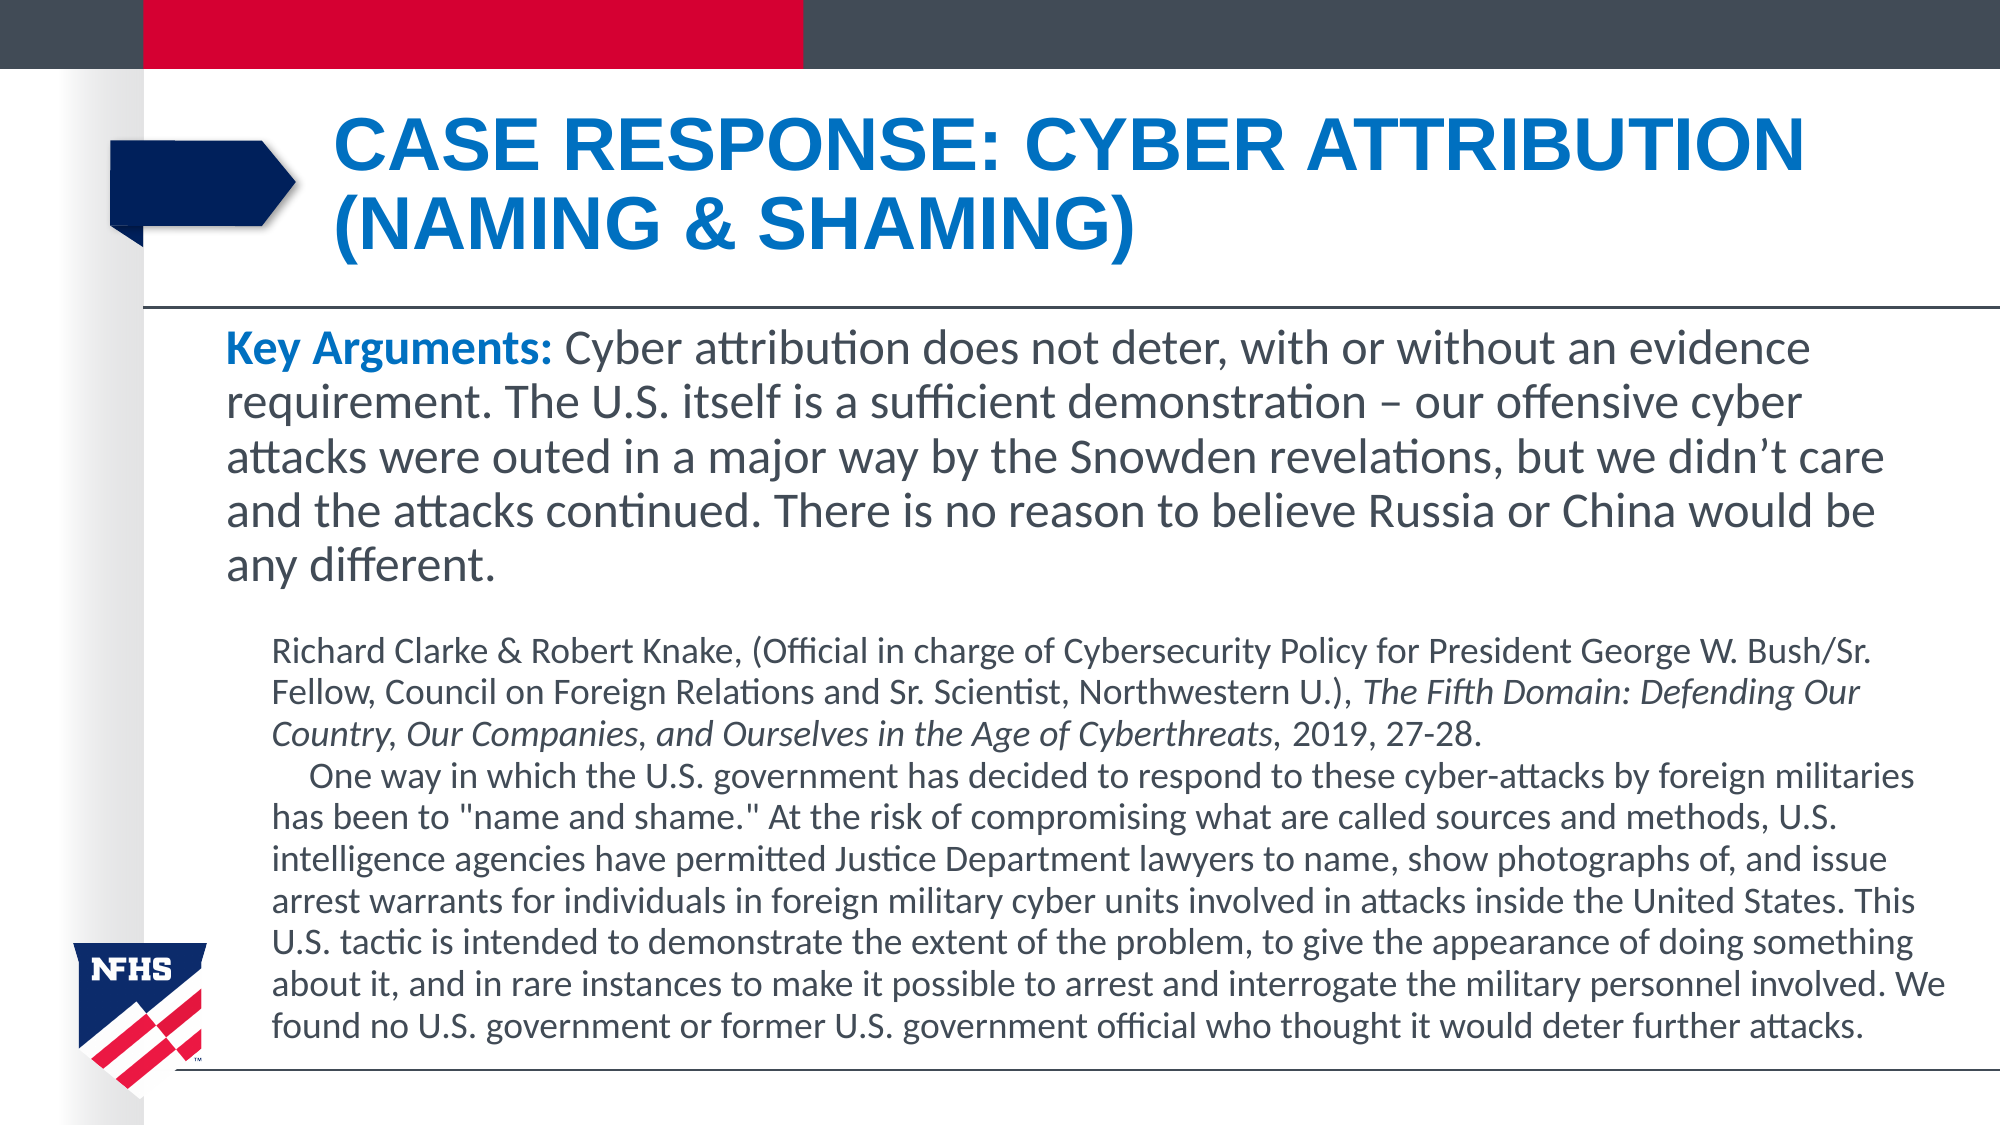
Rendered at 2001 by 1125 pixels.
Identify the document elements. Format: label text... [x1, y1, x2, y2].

title case response: Cyber Attribution (Naming & Shaming) [318, 85, 1964, 285]
picture [73, 943, 207, 1099]
list Key Arguments: Cyber attribution does not deter, with or without an evidence requirement. The U.S. itself is a sufficient demonstration – our offensive cyber attacks were outed in a major way by the Snowden revelations, but we didn’t care and the attacks continued. There is no reason to believe Russia or China would be any different. Richard Clarke & Robert Knake, (Official in charge of Cybersecurity Policy for President George W. Bush/Sr. Fellow, Council on Foreign Relations and Sr. Scientist, Northwestern U.), The Fifth Domain: Defending Our Country, Our Companies, and Ourselves in the Age of Cyberthreats, 2019, 27-28. One way in which the U.S. government has decided to respond to these cyber-attacks by foreign militaries has been to "name and shame." At the risk of compromising what are called sources and methods, U.S. intelligence agencies have permitted Justice Department lawyers to name, show photographs of, and issue arrest warrants for individuals in foreign military cyber units involved in attacks inside the United States. This U.S. tactic is intended to demonstrate the extent of the problem, to give the appearance of doing something about it, and in rare instances to make it possible to arrest and interrogate the military personnel involved. We found no U.S. government or former U.S. government official who thought it would deter further attacks. [209, 312, 1964, 1070]
